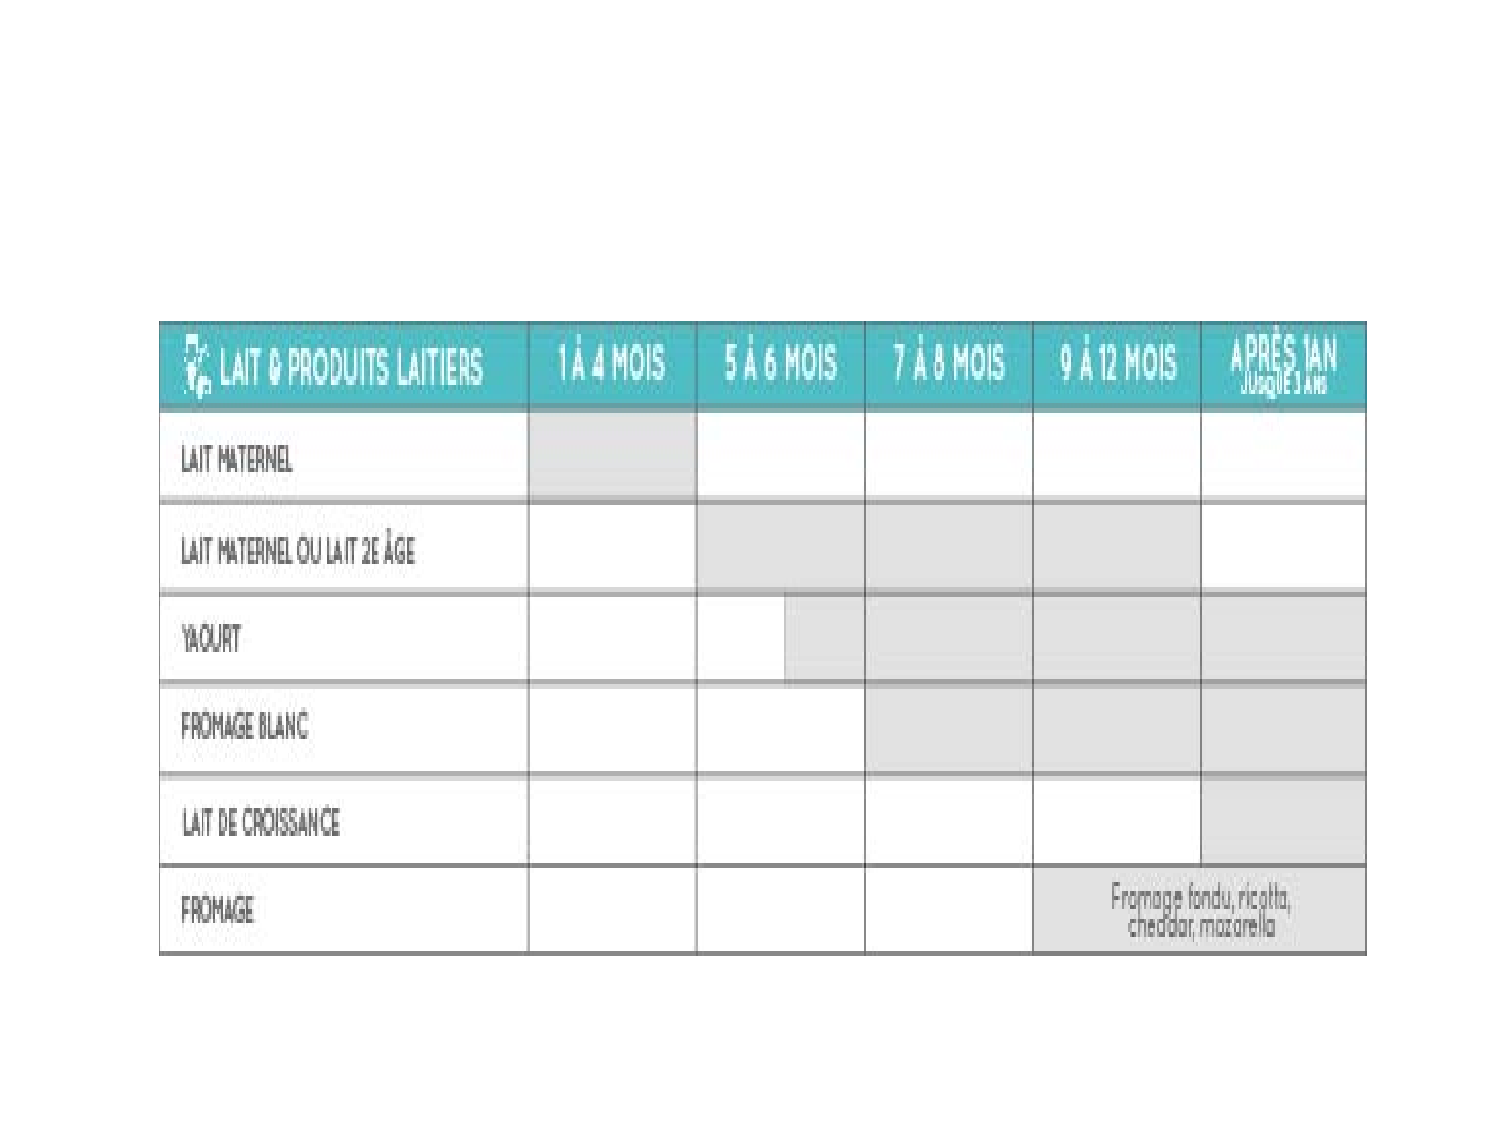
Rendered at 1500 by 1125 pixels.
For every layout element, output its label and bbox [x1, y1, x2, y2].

list [158, 321, 1367, 956]
